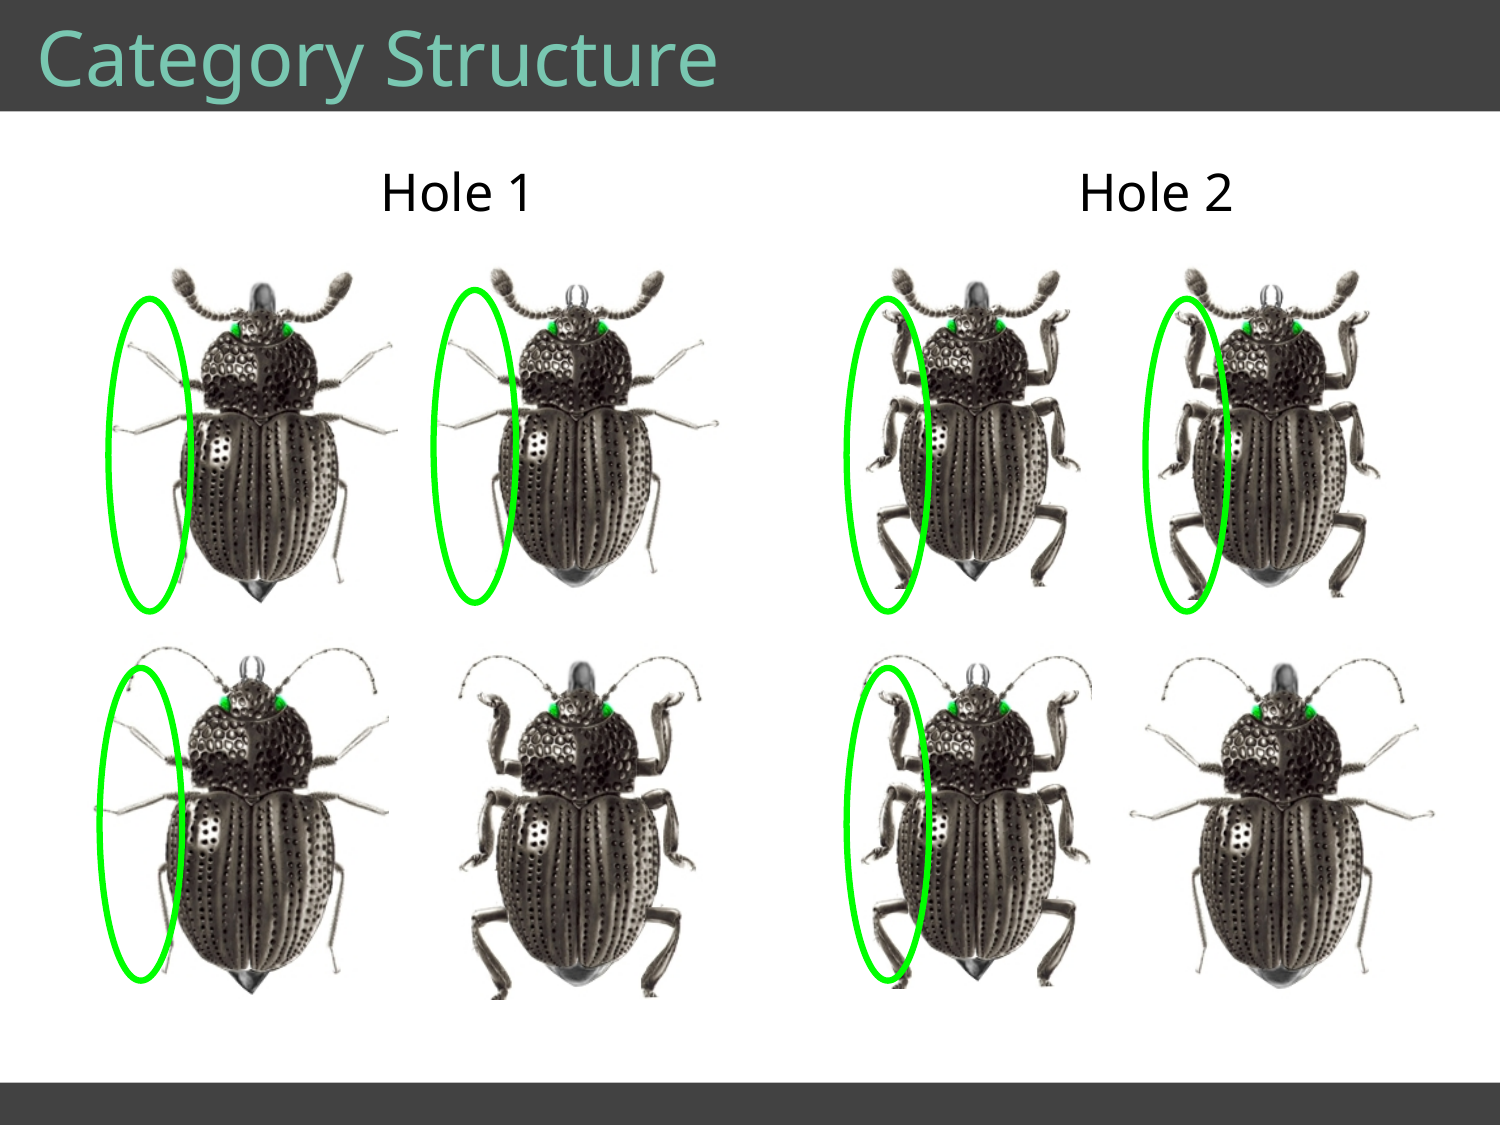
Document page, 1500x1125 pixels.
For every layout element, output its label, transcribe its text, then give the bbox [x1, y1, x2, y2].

text_box [870, 596, 906, 612]
text_box [1176, 607, 1197, 612]
picture [55, 632, 768, 1004]
text_box Hole 2 [932, 149, 1311, 262]
picture [802, 263, 1448, 600]
title Category Structure [31, 0, 1479, 112]
picture [793, 641, 1471, 1003]
text_box Hole 1 [234, 149, 613, 262]
picture [76, 263, 753, 612]
